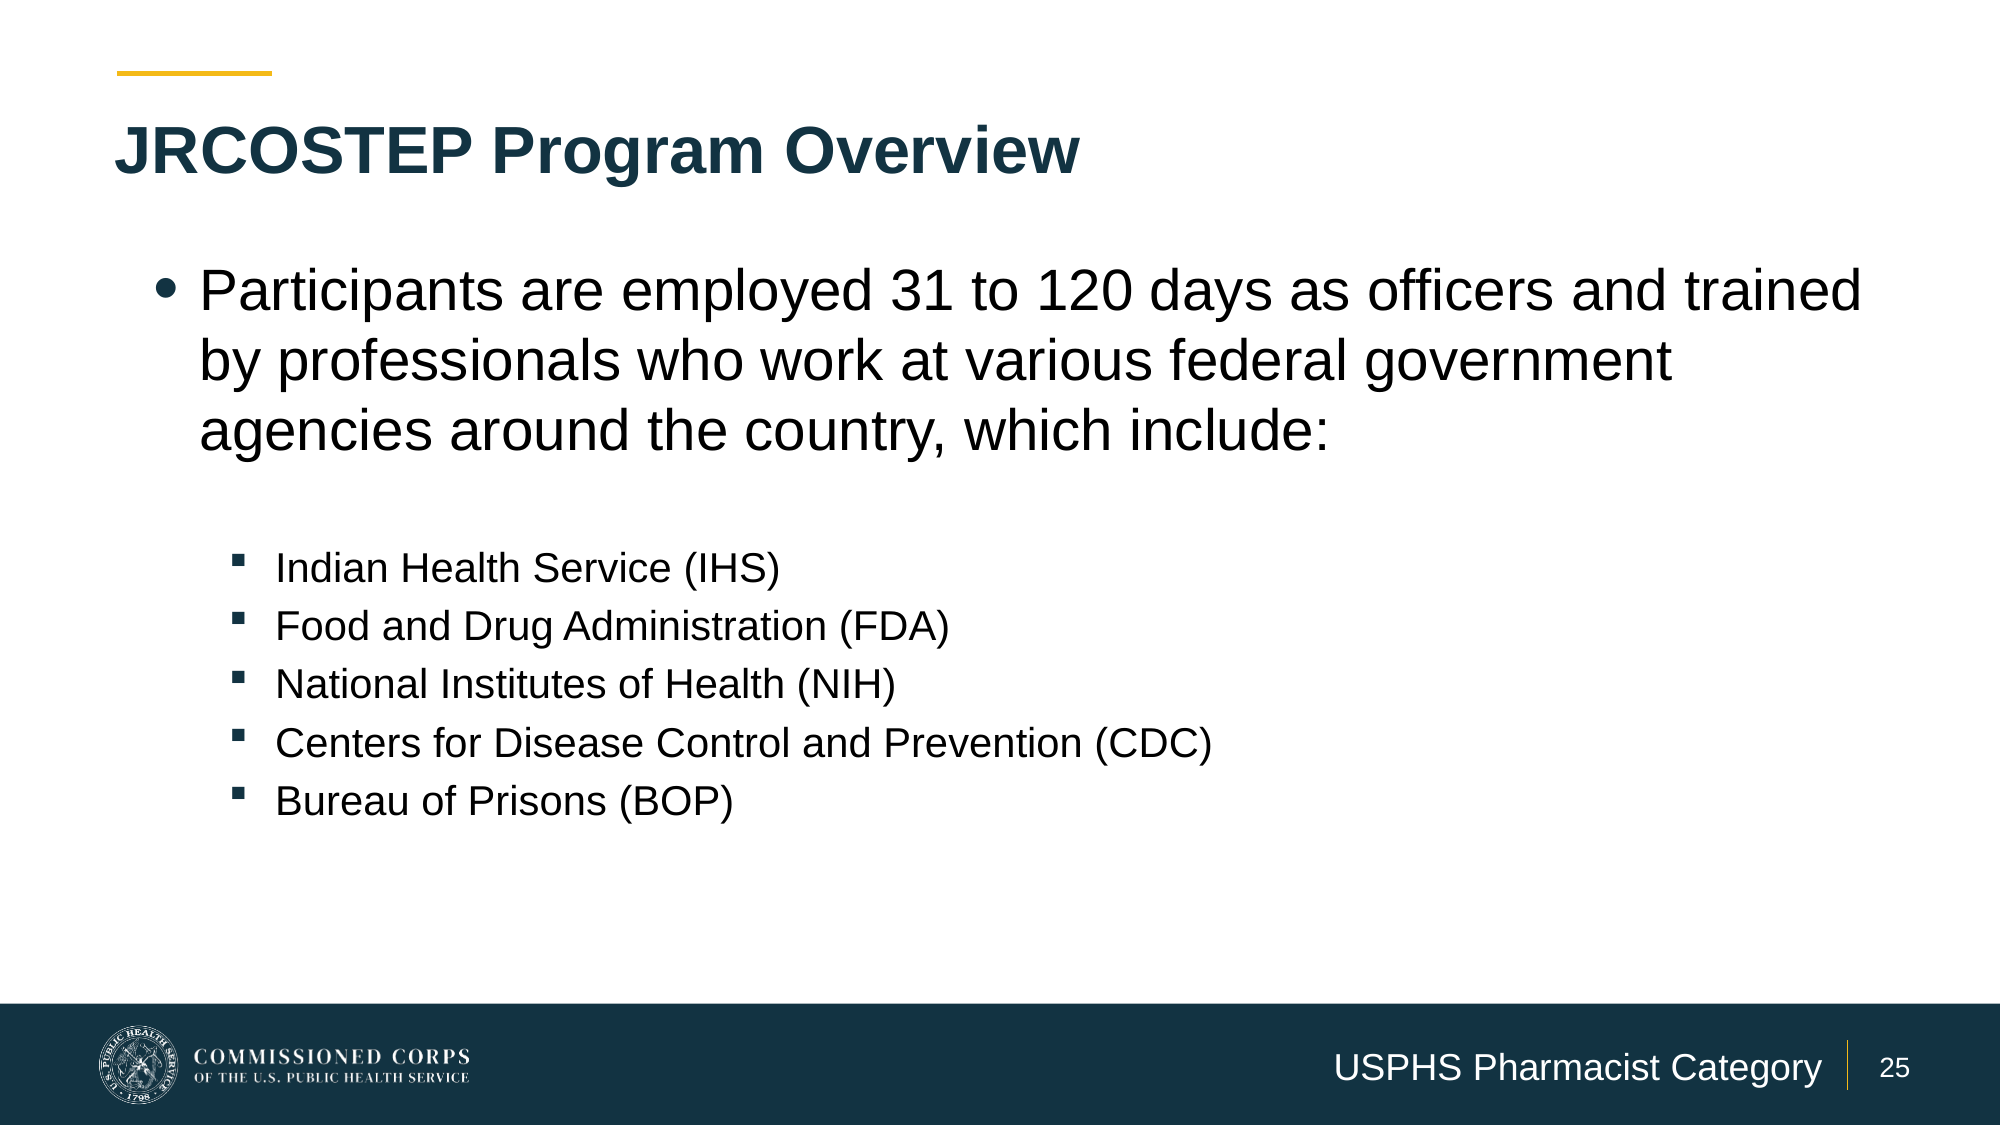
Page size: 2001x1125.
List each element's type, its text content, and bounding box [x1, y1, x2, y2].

list Participants are employed 31 to 120 days as officers and trained by professionals who work at various federal government agencies around the country, which include: Indian Health Service (IHS) Food and Drug Administration (FDA) National Institutes of Health (NIH) Centers for Disease Control and Prevention (CDC) Bureau of Prisons (BOP) [99, 244, 1900, 954]
list USPHS Pharmacist Category [1184, 1040, 1838, 1091]
picture [99, 1024, 471, 1106]
title JRCOSTEP Program Overview [99, 99, 1900, 244]
